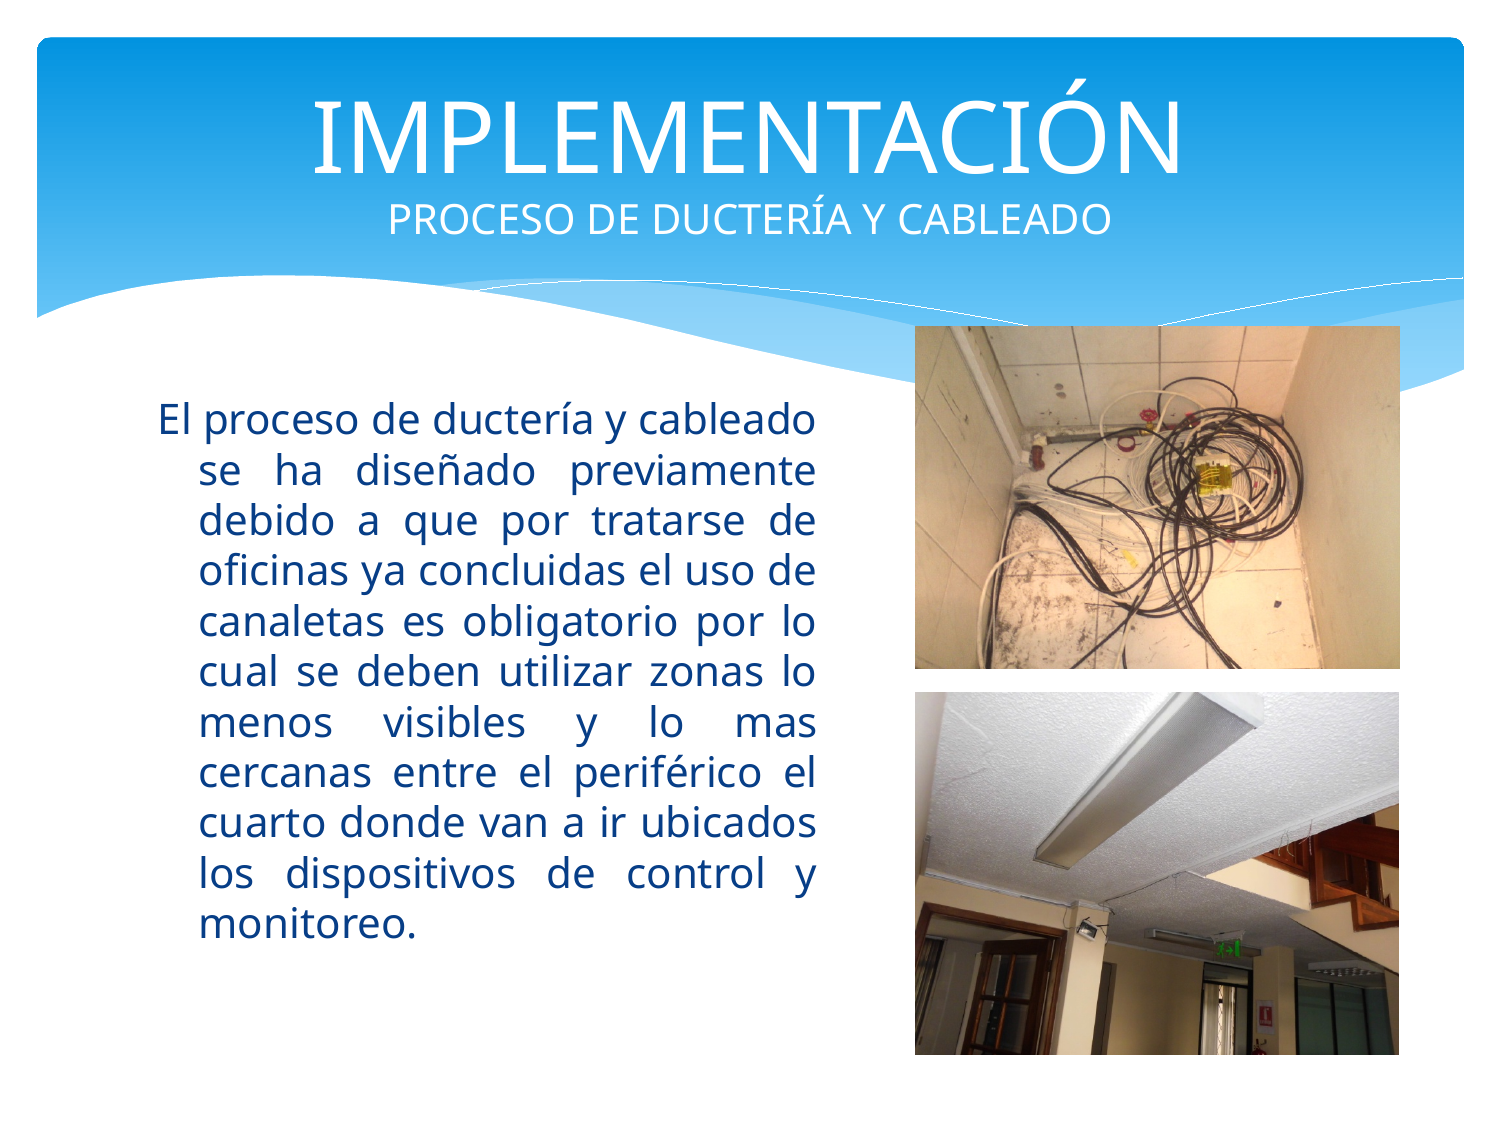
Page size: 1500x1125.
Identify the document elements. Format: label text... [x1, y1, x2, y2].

text_box El proceso de ductería y cableado se ha diseñado previamente debido a que por tratarse de oficinas ya concluidas el uso de canaletas es obligatorio por lo cual se deben utilizar zonas lo menos visibles y lo mas cercanas entre el periférico el cuarto donde van a ir ubicados los dispositivos de control y monitoreo. [142, 385, 833, 1005]
picture [915, 692, 1399, 1055]
picture [915, 326, 1400, 670]
title IMPLEMENTACIÓN PROCESO DE DUCTERÍA Y CABLEADO [75, 55, 1425, 261]
